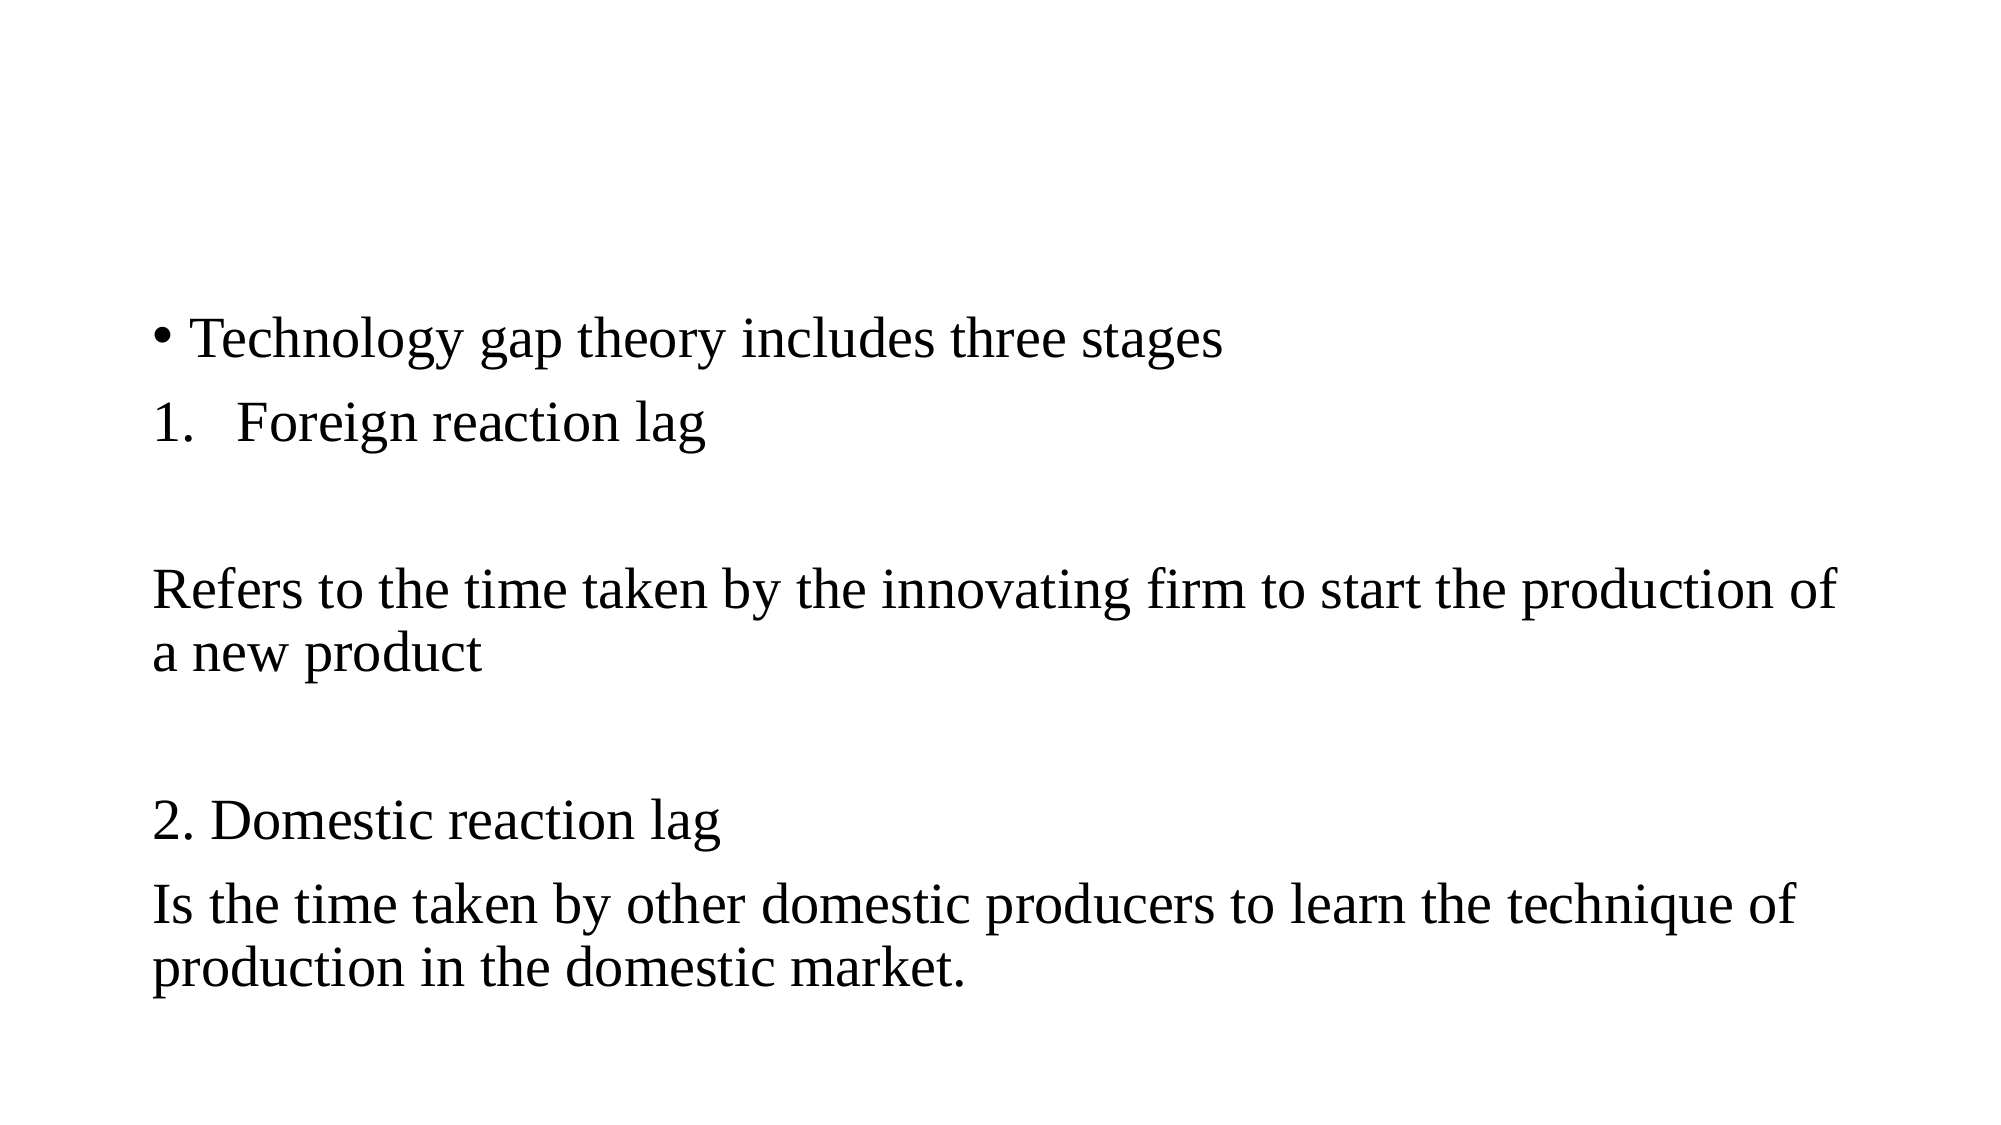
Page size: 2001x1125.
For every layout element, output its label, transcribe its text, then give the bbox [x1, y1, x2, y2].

list Technology gap theory includes three stages Foreign reaction lag Refers to the time taken by the innovating firm to start the production of a new product 2. Domestic reaction lag Is the time taken by other domestic producers to learn the technique of production in the domestic market. [137, 299, 1863, 1014]
